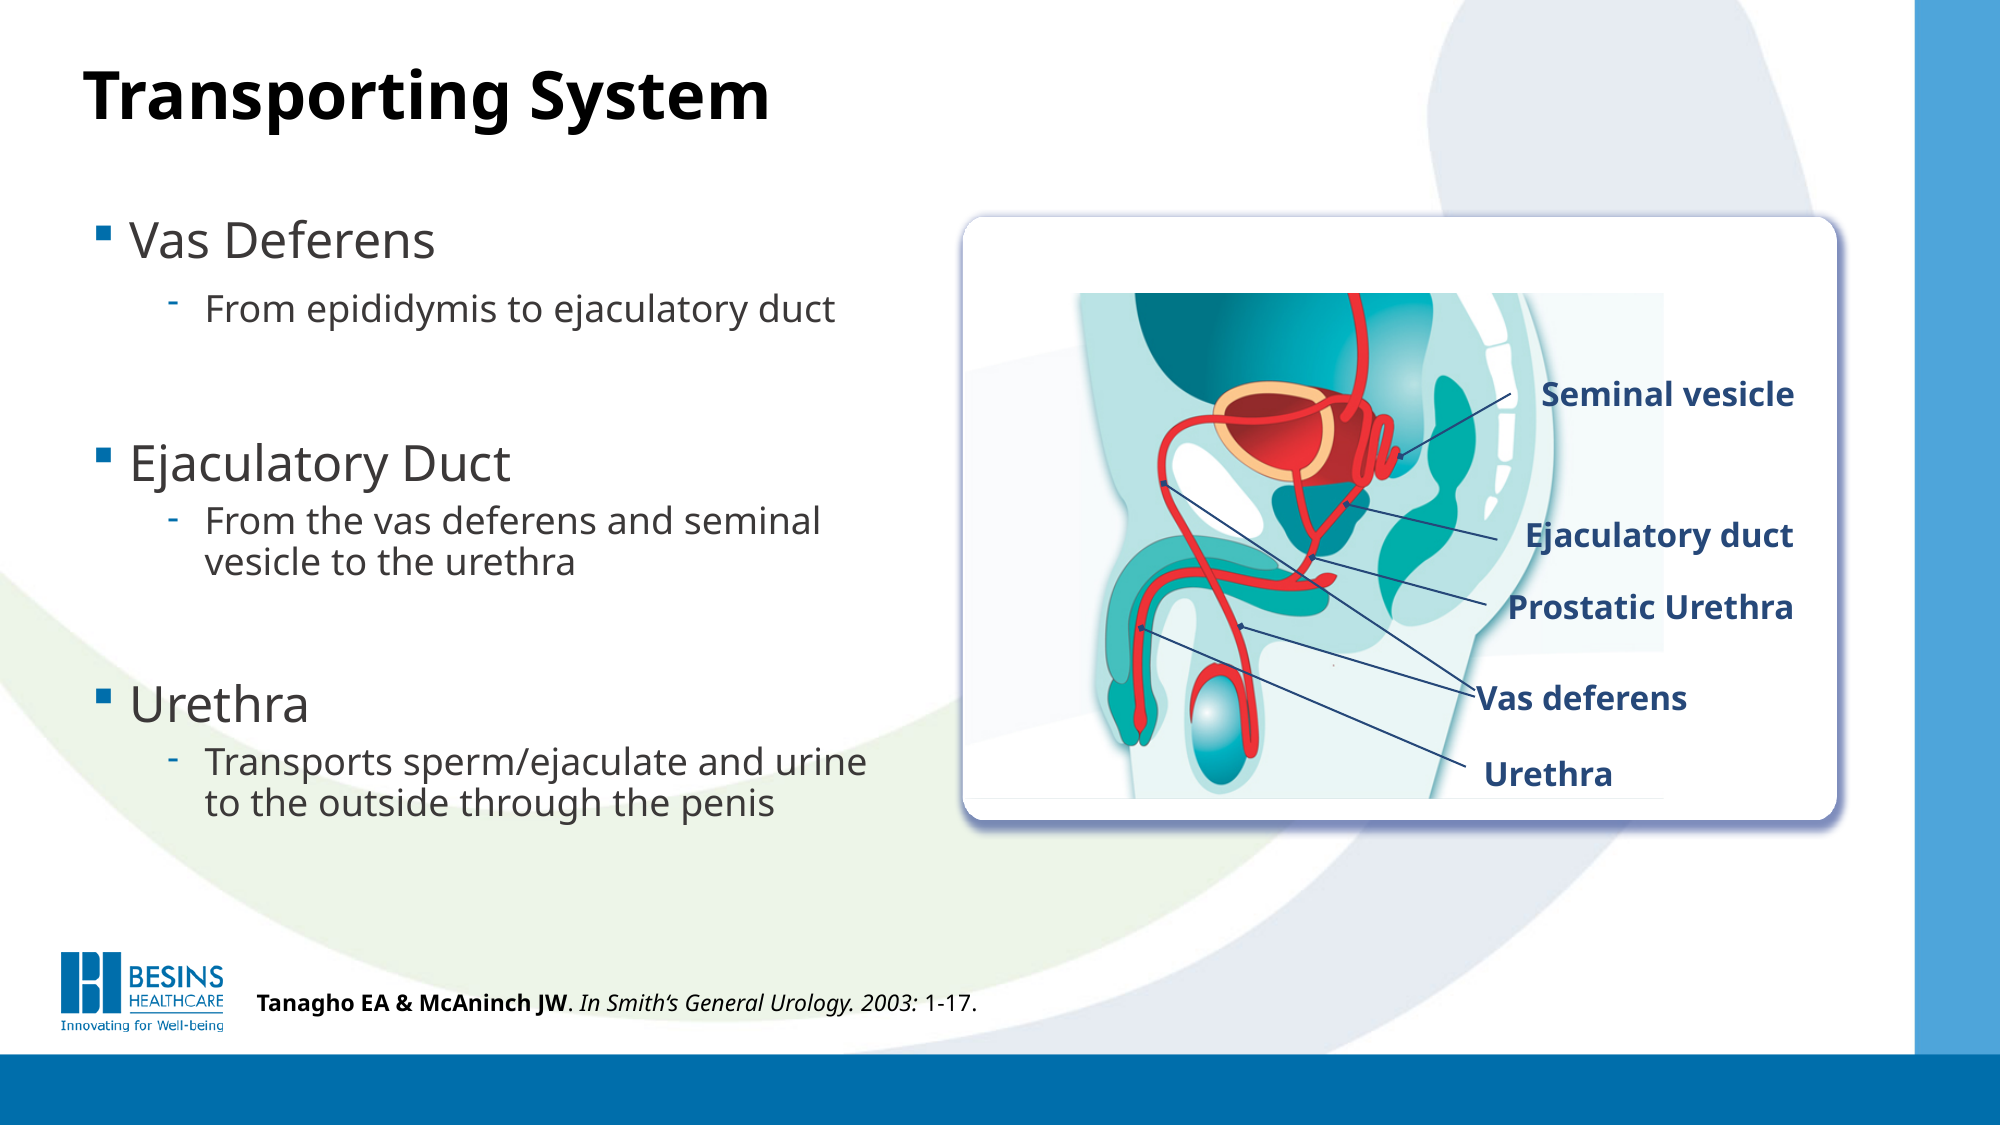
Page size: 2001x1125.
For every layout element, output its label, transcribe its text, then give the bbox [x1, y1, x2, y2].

list Vas Deferens From epididymis to ejaculatory duct Ejaculatory Duct From the vas deferens and seminal vesicle to the urethra Urethra Transports sperm/ejaculate and urine to the outside through the penis [77, 207, 907, 951]
title Transporting System [67, 38, 1816, 157]
text_box Tanagho EA & McAninch JW. In Smith‘s General Urology. 2003: 1-17. [241, 980, 1118, 1024]
picture [0, 0, 2000, 1125]
